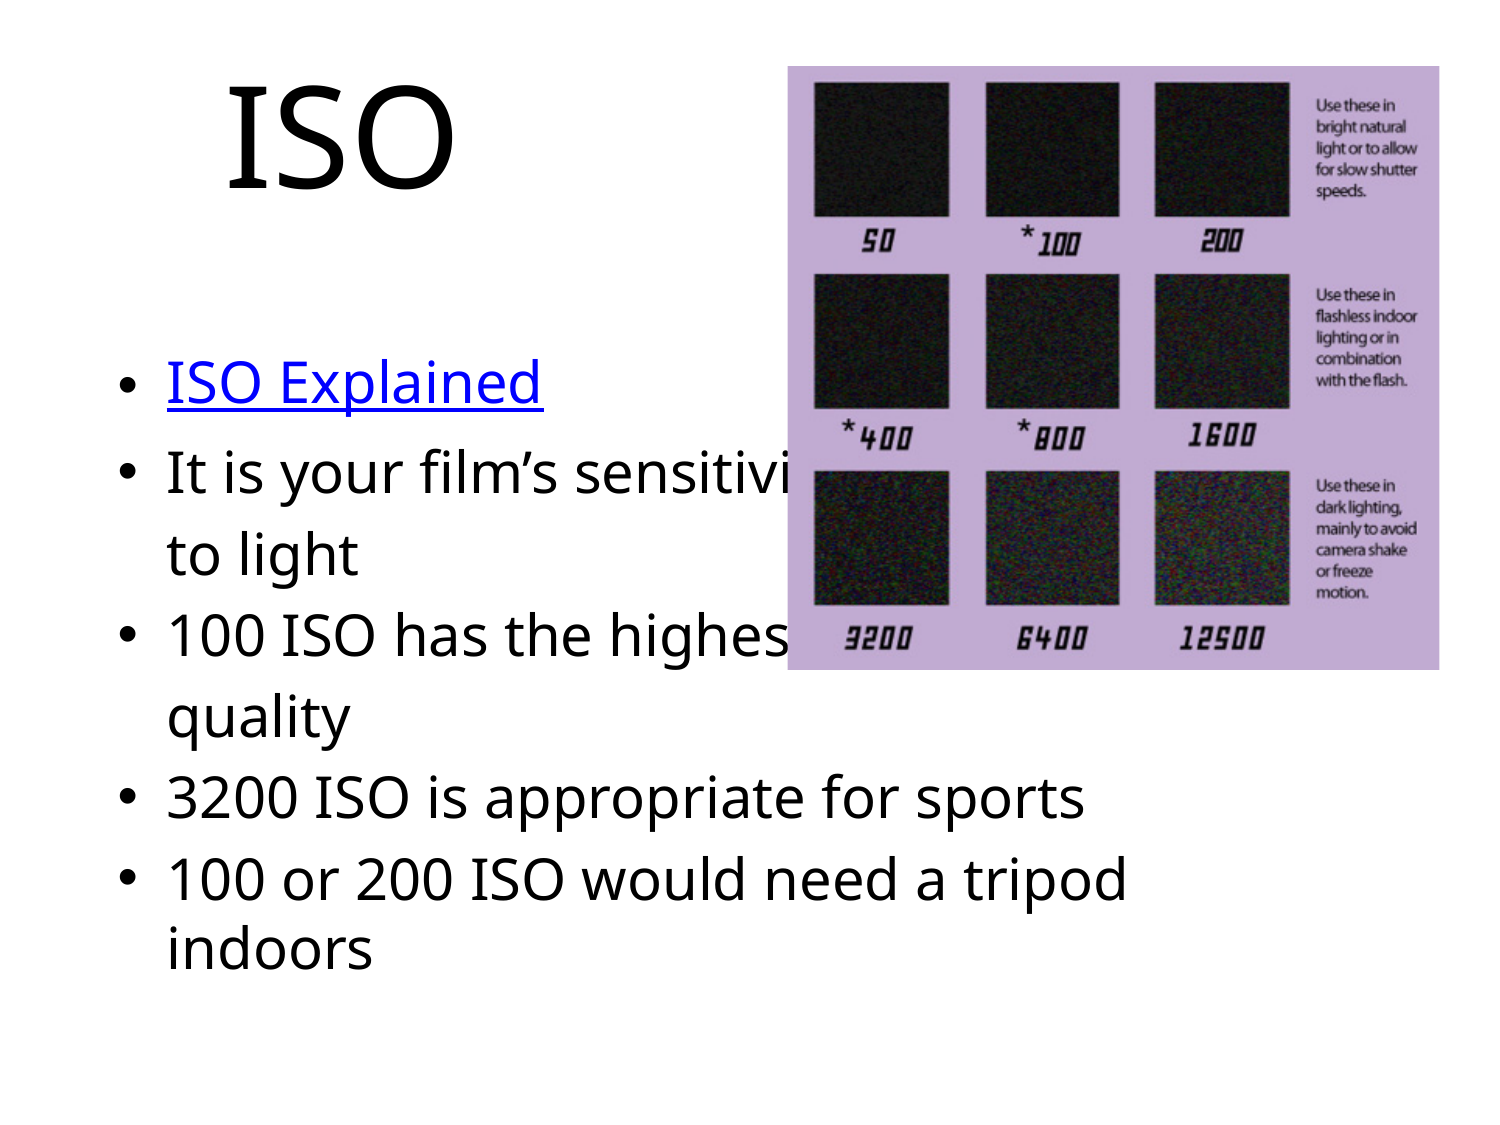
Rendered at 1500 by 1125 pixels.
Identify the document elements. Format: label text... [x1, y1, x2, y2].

list ISO Explained It is your film’s sensitivity to light 100 ISO has the highest quality 3200 ISO is appropriate for sports 100 or 200 ISO would need a tripod indoors [102, 337, 1310, 992]
picture [787, 65, 1440, 670]
title ISO [102, 37, 584, 226]
